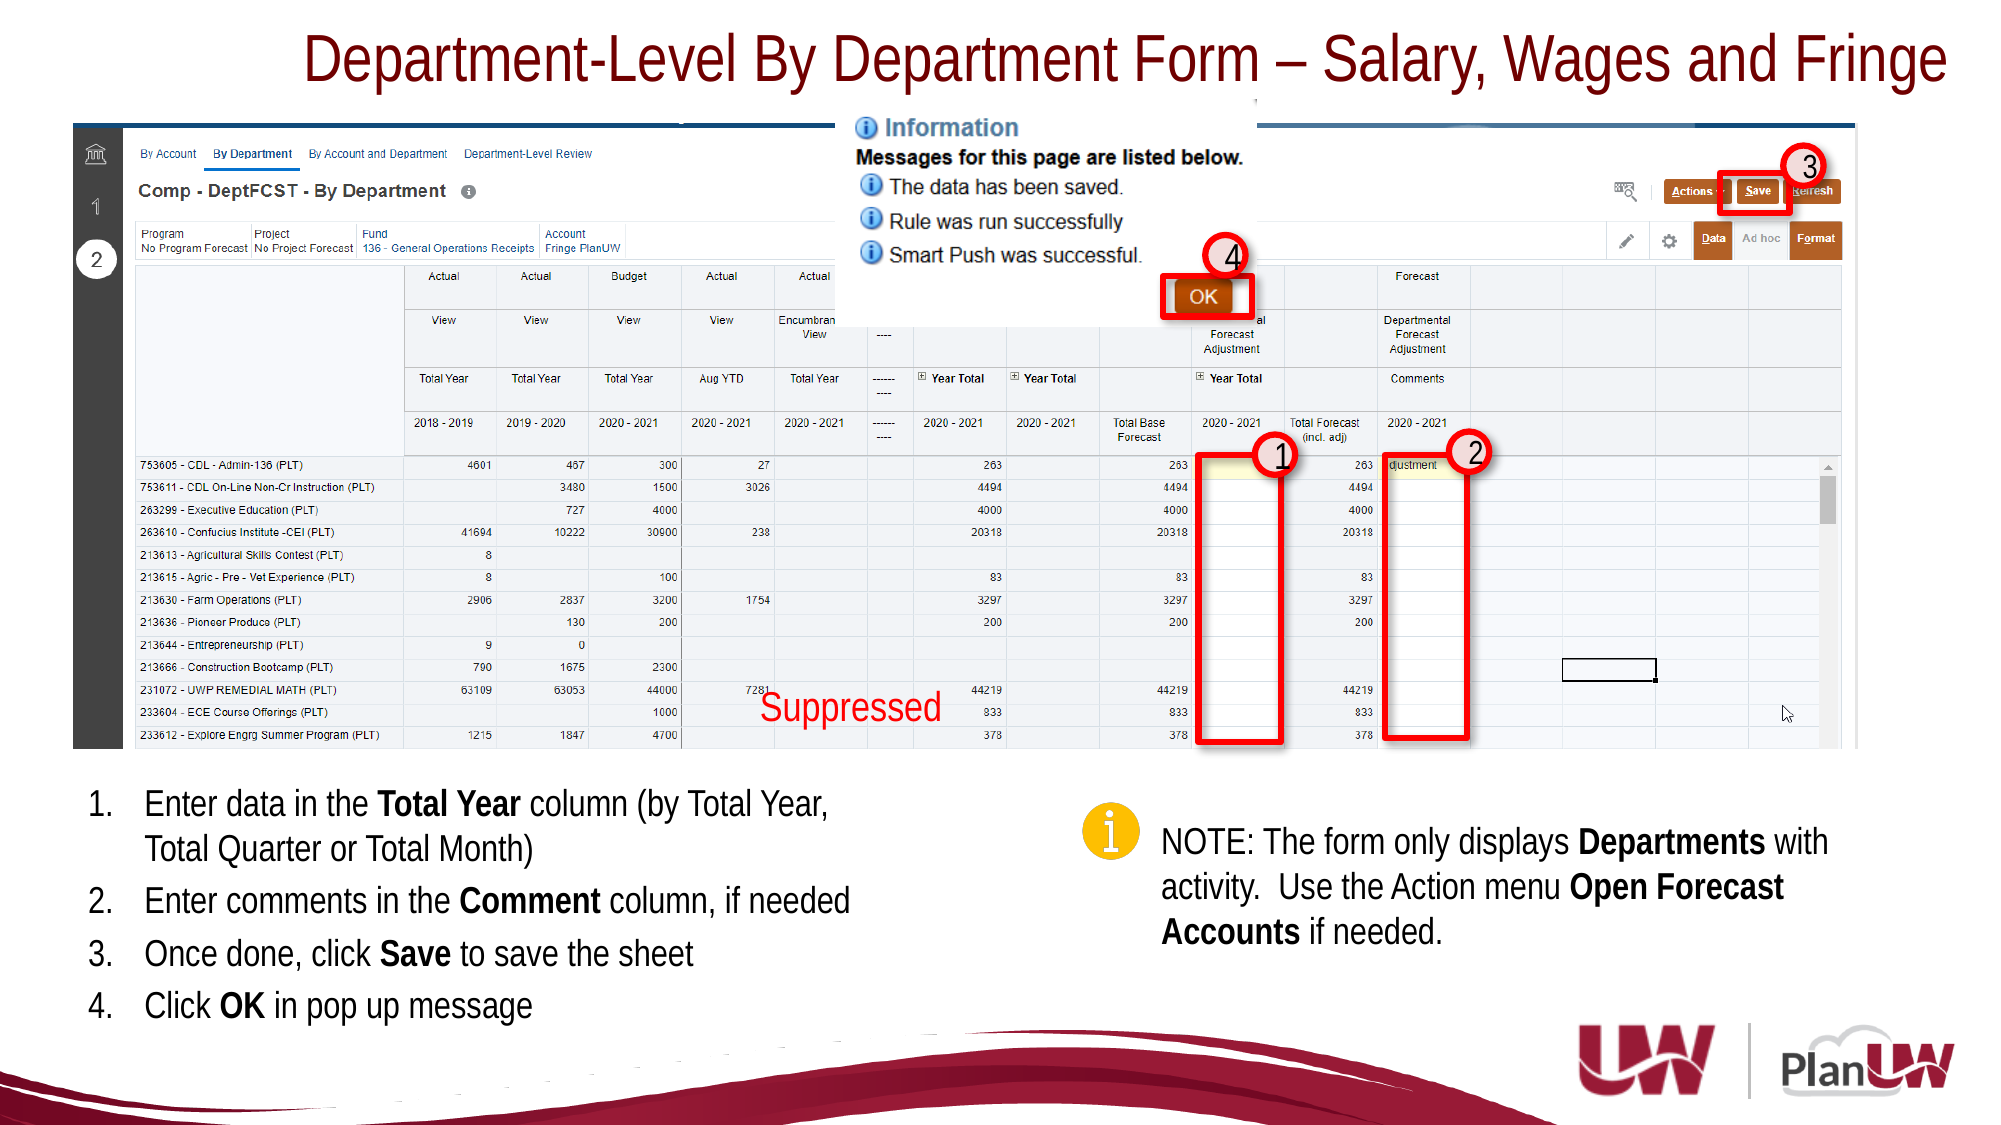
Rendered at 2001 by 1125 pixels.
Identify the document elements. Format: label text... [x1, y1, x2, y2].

text_box Department-Level By Department Form – Salary, Wages and Fringe [169, 9, 1967, 100]
text_box Enter data in the Total Year column (by Total Year, Total Quarter or Total Month) Enter comments in the Comment column, if needed Once done, click Save to save the sheet Click OK in pop up message [73, 771, 888, 1034]
text_box NOTE: The form only displays Departments with activity. Use the Action menu Open Forecast Accounts if needed. [1146, 809, 1890, 960]
picture [73, 99, 1859, 749]
picture [1075, 795, 1147, 867]
picture [1768, 1010, 1961, 1103]
picture [0, 988, 1723, 1125]
